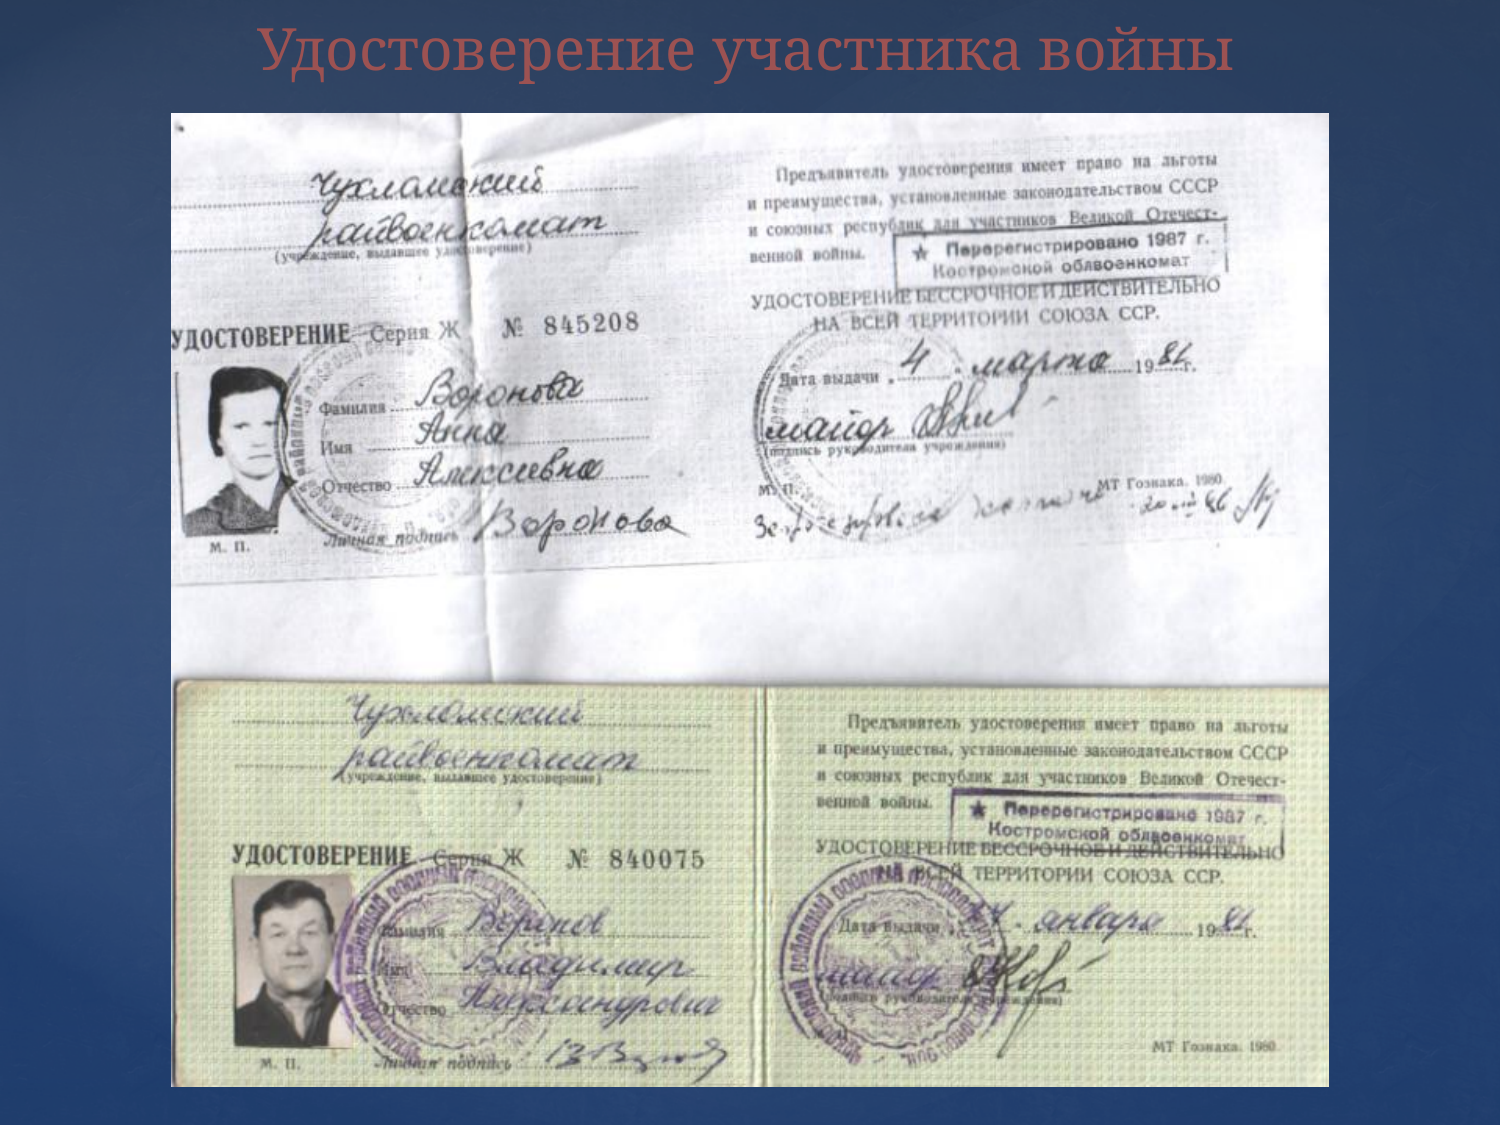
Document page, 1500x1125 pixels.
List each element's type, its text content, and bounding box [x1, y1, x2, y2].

picture [170, 113, 1329, 1088]
title Удостоверение участника войны [127, 0, 1365, 90]
